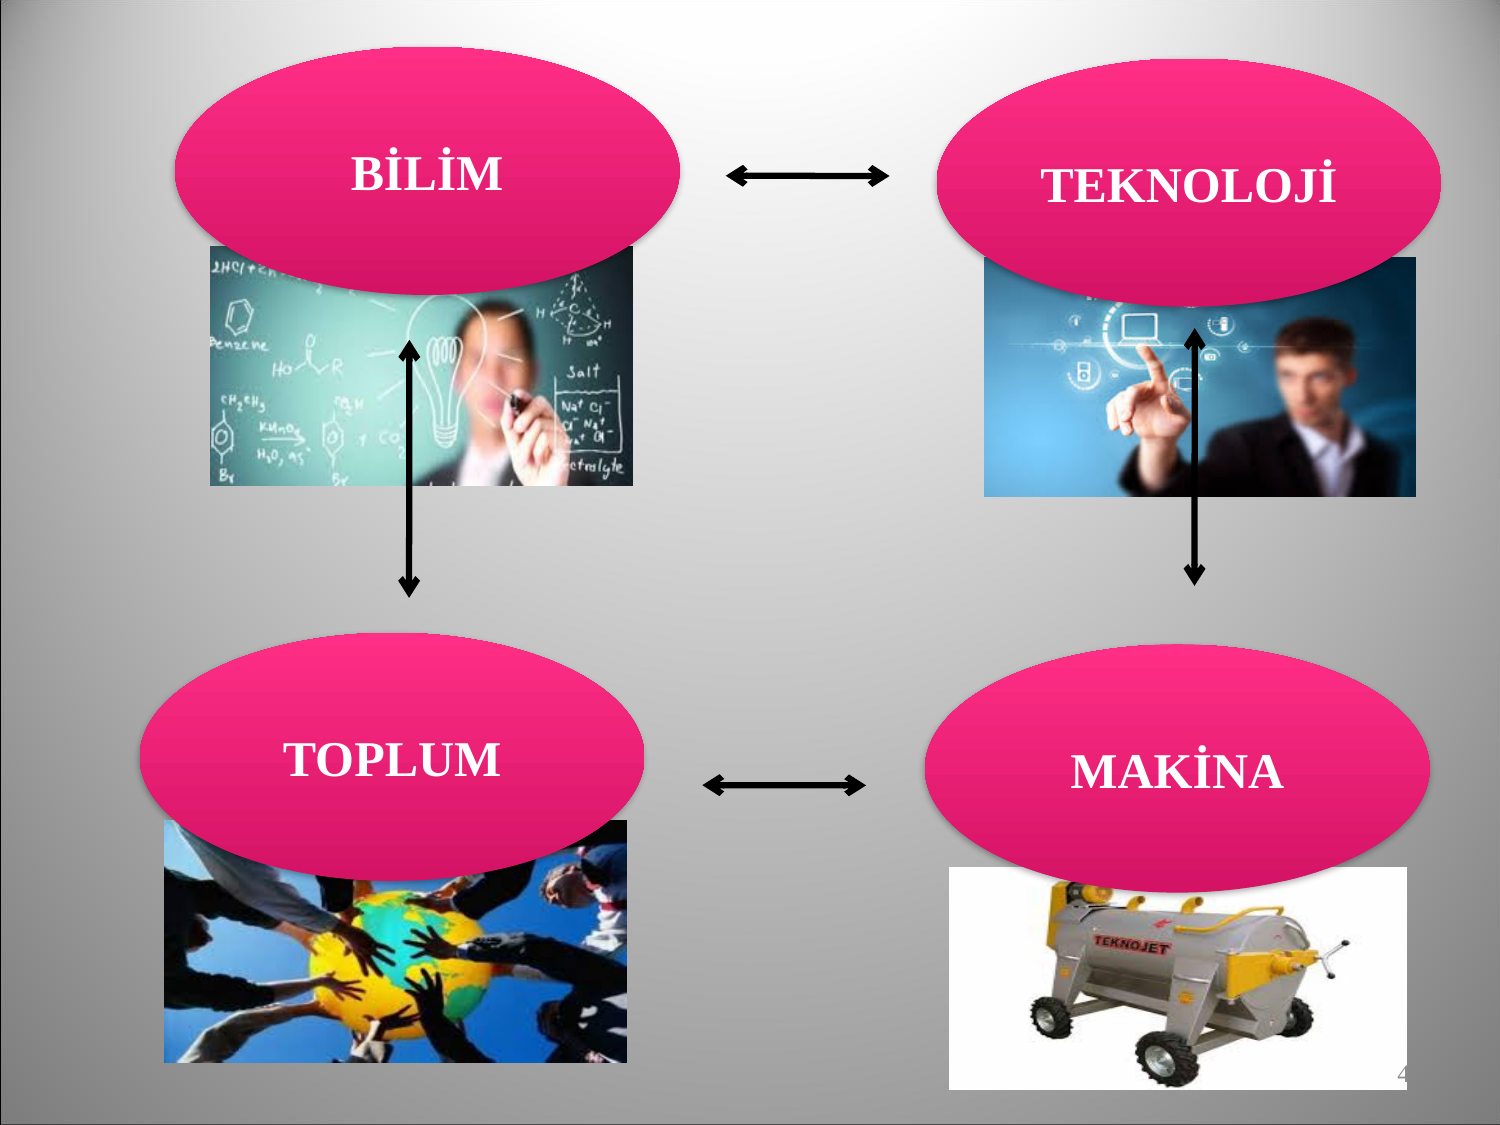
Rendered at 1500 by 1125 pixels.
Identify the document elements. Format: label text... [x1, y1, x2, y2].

text_box BİLİM [174, 46, 680, 245]
text_box TOPLUM [139, 632, 645, 818]
picture [0, 0, 1500, 1125]
slide_number 4 [1074, 1042, 1425, 1103]
text_box MAKİNA [924, 644, 1430, 865]
text_box TEKNOLOJİ [936, 58, 1442, 256]
